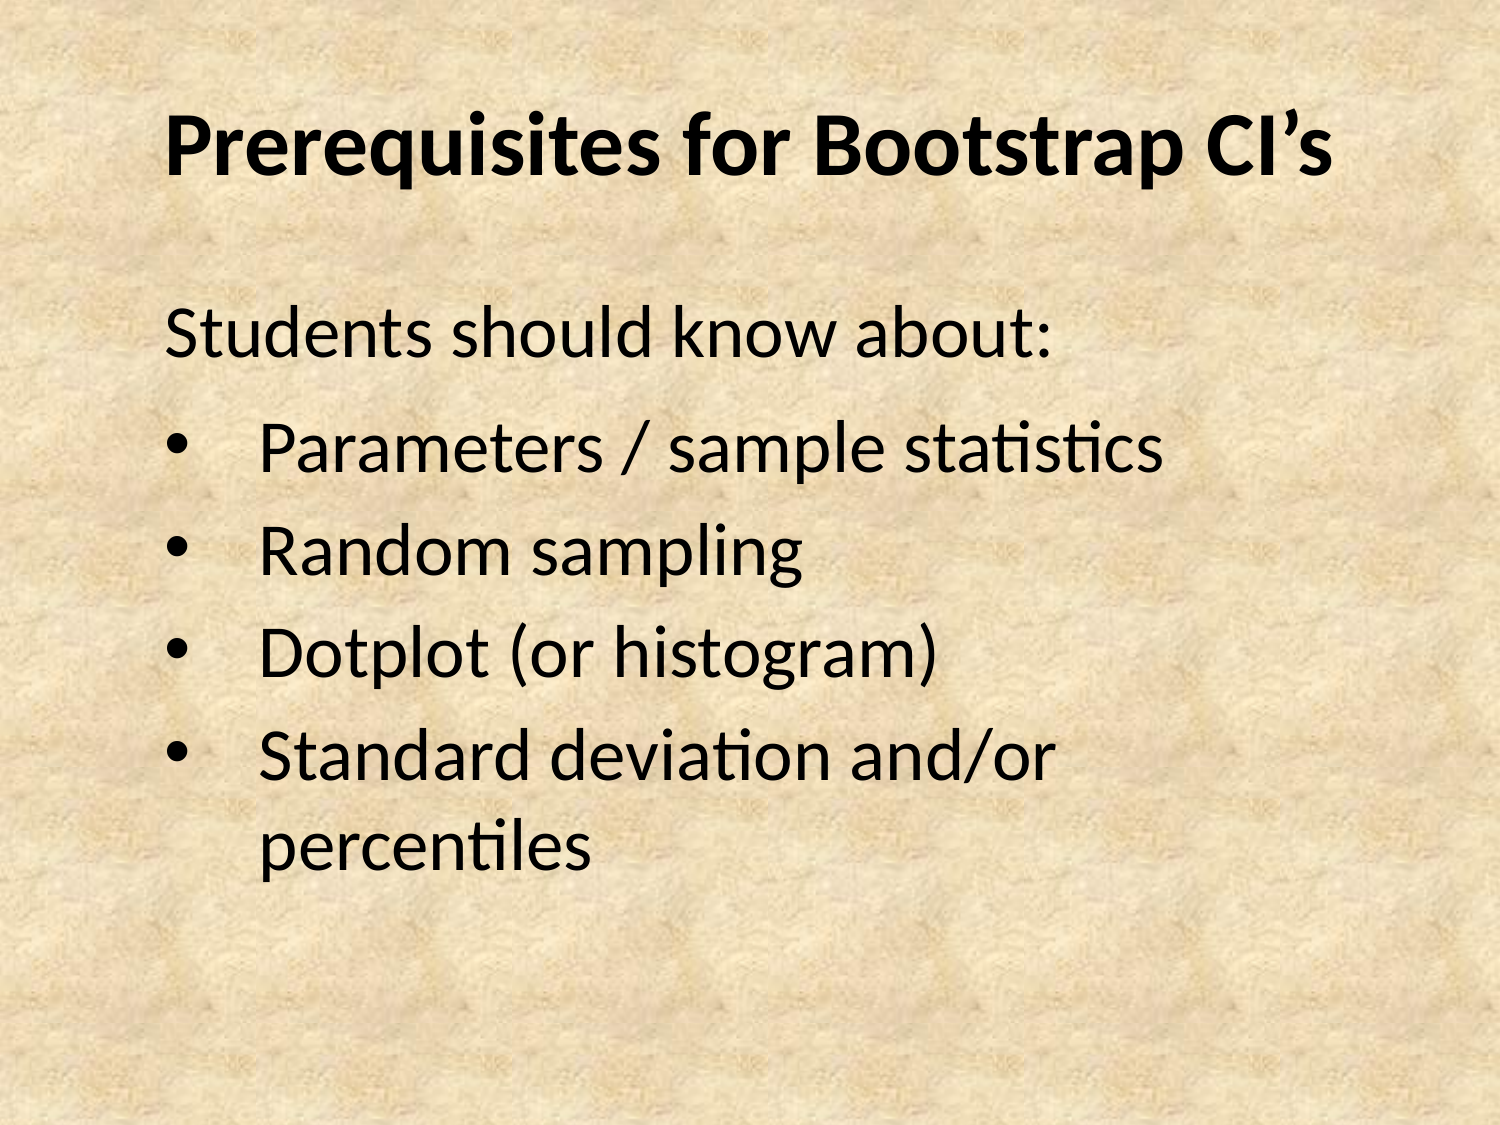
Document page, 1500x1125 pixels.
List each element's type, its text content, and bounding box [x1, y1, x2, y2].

title Prerequisites for Bootstrap CI’s [75, 45, 1425, 233]
text_box Students should know about: Parameters / sample statistics Random sampling Dotplot (or histogram) Standard deviation and/or percentiles [149, 275, 1425, 893]
picture [0, 0, 1500, 1125]
